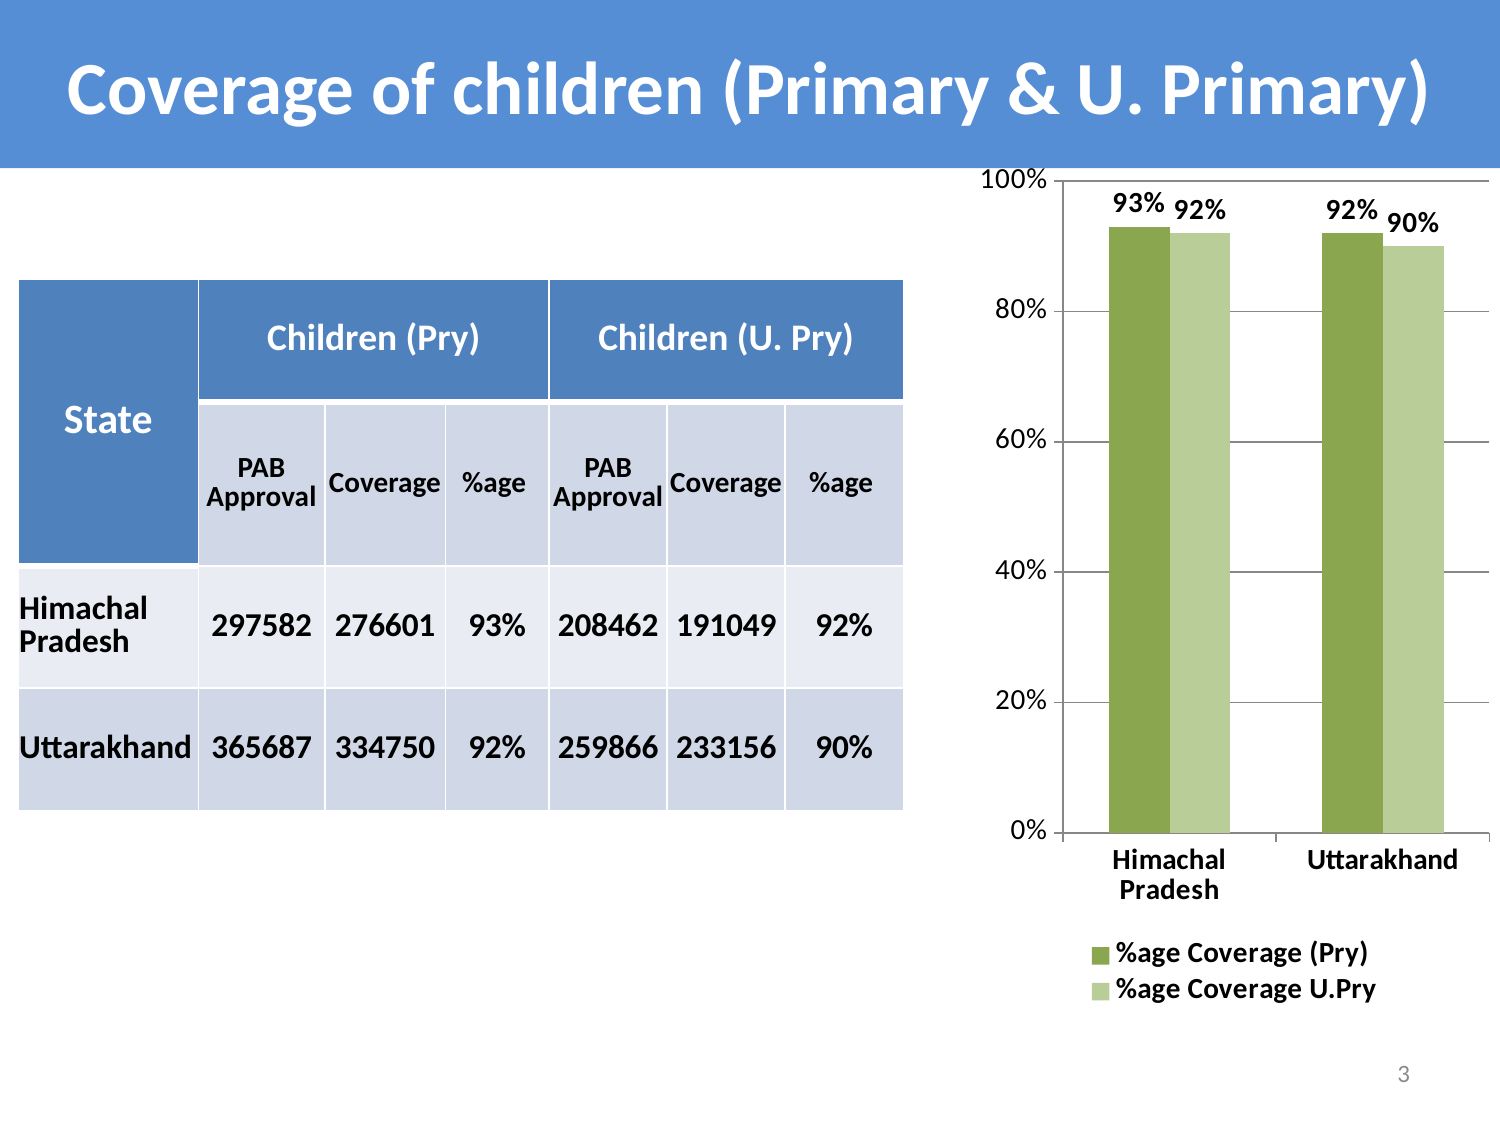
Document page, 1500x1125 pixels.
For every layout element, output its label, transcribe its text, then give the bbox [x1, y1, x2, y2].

title Coverage of children (Primary & U. Primary) [0, 0, 1500, 169]
table_cell Himachal Pradesh [19, 569, 198, 687]
table_cell 92% [786, 567, 903, 687]
table_cell 297582 [199, 567, 324, 687]
slide_number 3 [1074, 1042, 1425, 1103]
table_cell %age [446, 405, 548, 565]
table_cell PAB Approval [199, 405, 324, 565]
table_cell 334750 [326, 689, 445, 810]
table_cell 276601 [326, 567, 445, 687]
table_cell Uttarakhand [19, 689, 198, 810]
table_cell %age [786, 405, 903, 565]
table_cell 92% [446, 689, 548, 810]
table_cell 191049 [668, 567, 784, 687]
table_cell 233156 [668, 689, 784, 810]
table_header State [19, 280, 198, 563]
table_cell PAB Approval [550, 405, 666, 565]
table_cell Coverage [668, 405, 784, 565]
table_cell 208462 [550, 567, 666, 687]
table_cell 259866 [550, 689, 666, 810]
table_cell Coverage [326, 405, 445, 565]
chart [968, 148, 1500, 1013]
table_header Children (U. Pry) [550, 280, 903, 399]
table_cell 90% [786, 689, 903, 810]
table_header Children (Pry) [199, 280, 548, 399]
table_cell 93% [446, 567, 548, 687]
table_cell 365687 [199, 689, 324, 810]
